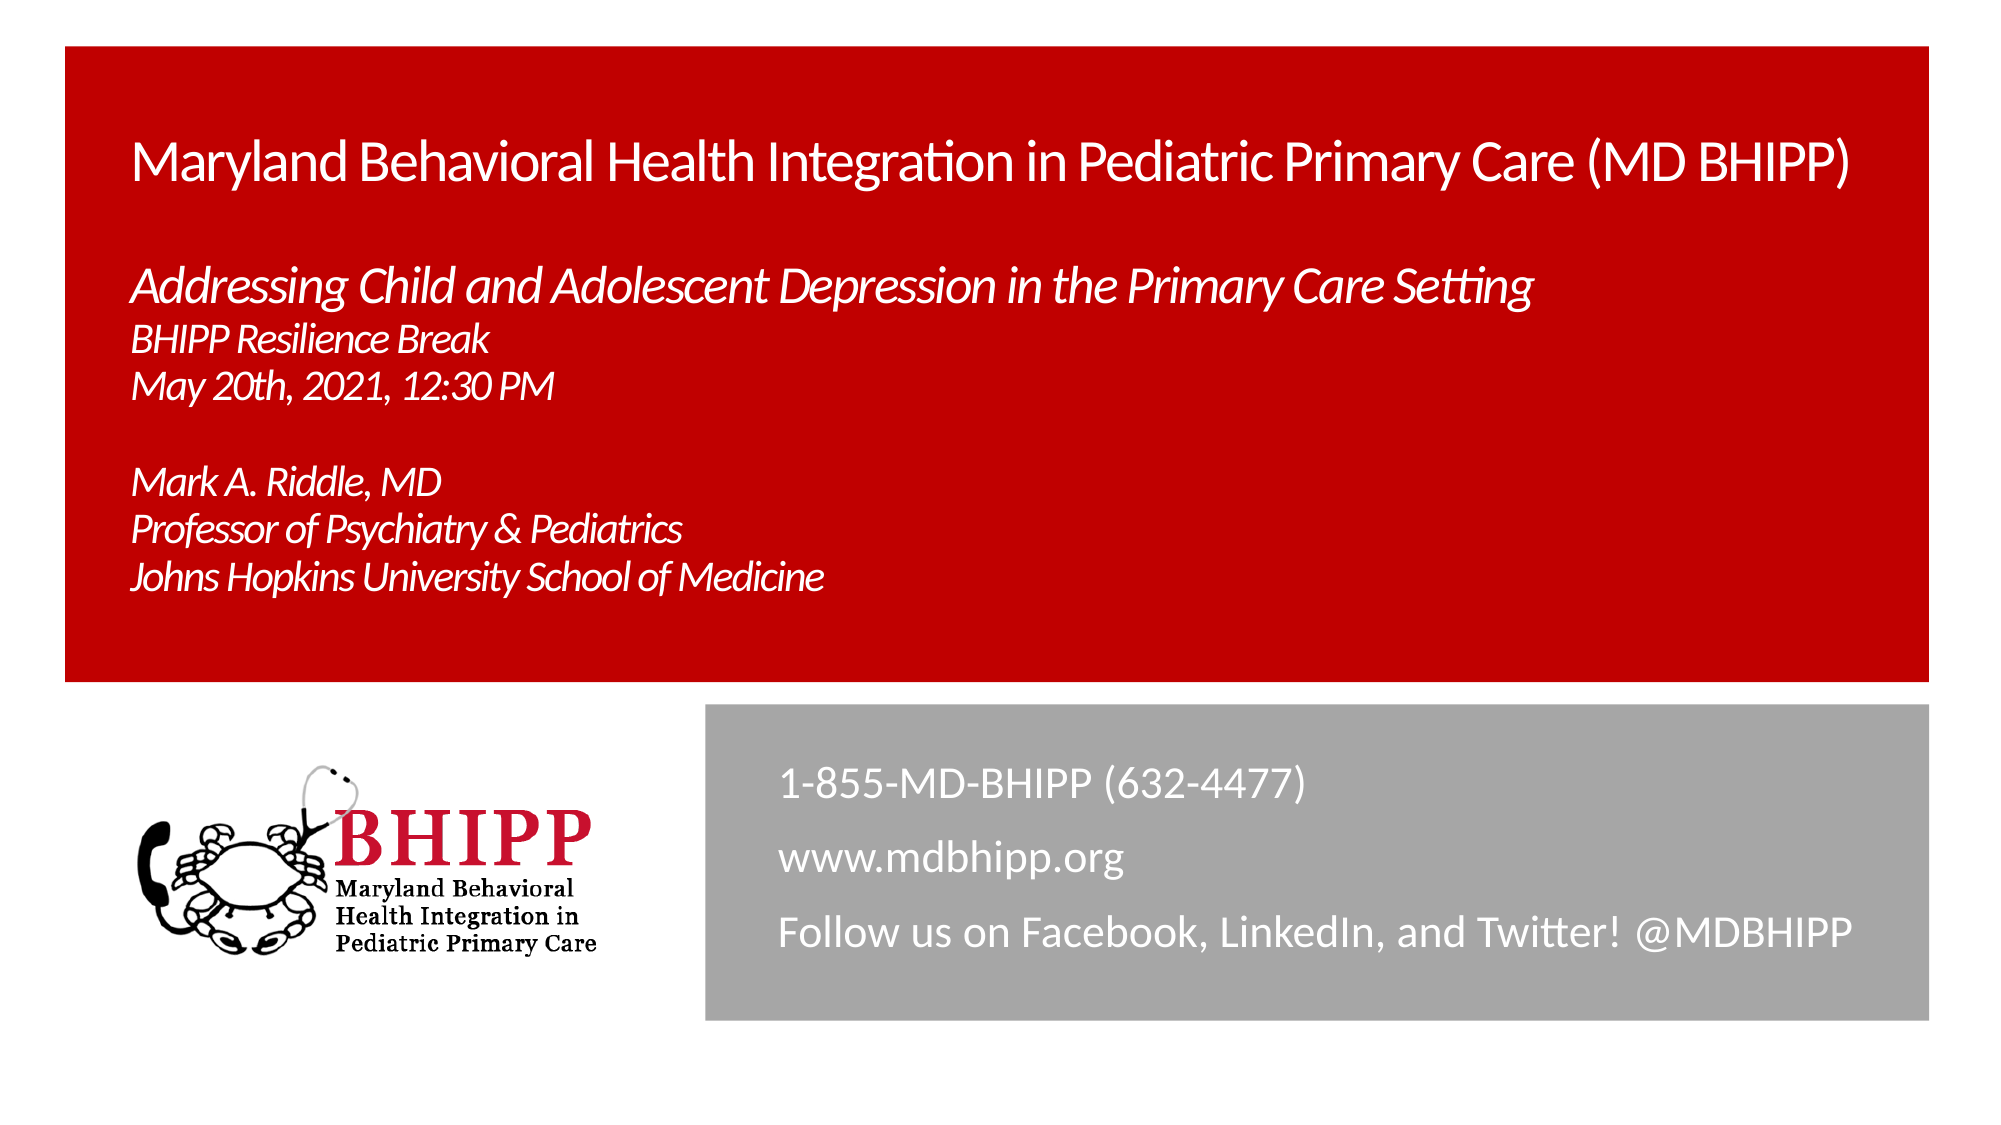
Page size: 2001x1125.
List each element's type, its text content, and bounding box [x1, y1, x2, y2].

picture [93, 724, 637, 997]
text_box 1-855-MD-BHIPP (632-4477) www.mdbhipp.org Follow us on Facebook, LinkedIn, and Twitter! @MDBHIPP [763, 751, 1914, 965]
title Maryland Behavioral Health Integration in Pediatric Primary Care (MD BHIPP) Addressing Child and Adolescent Depression in the Primary Care Setting BHIPP Resilience Break May 20th, 2021, 12:30 PM Mark A. Riddle, MD Professor of Psychiatry & Pediatrics Johns Hopkins University School of Medicine [115, 93, 1878, 691]
